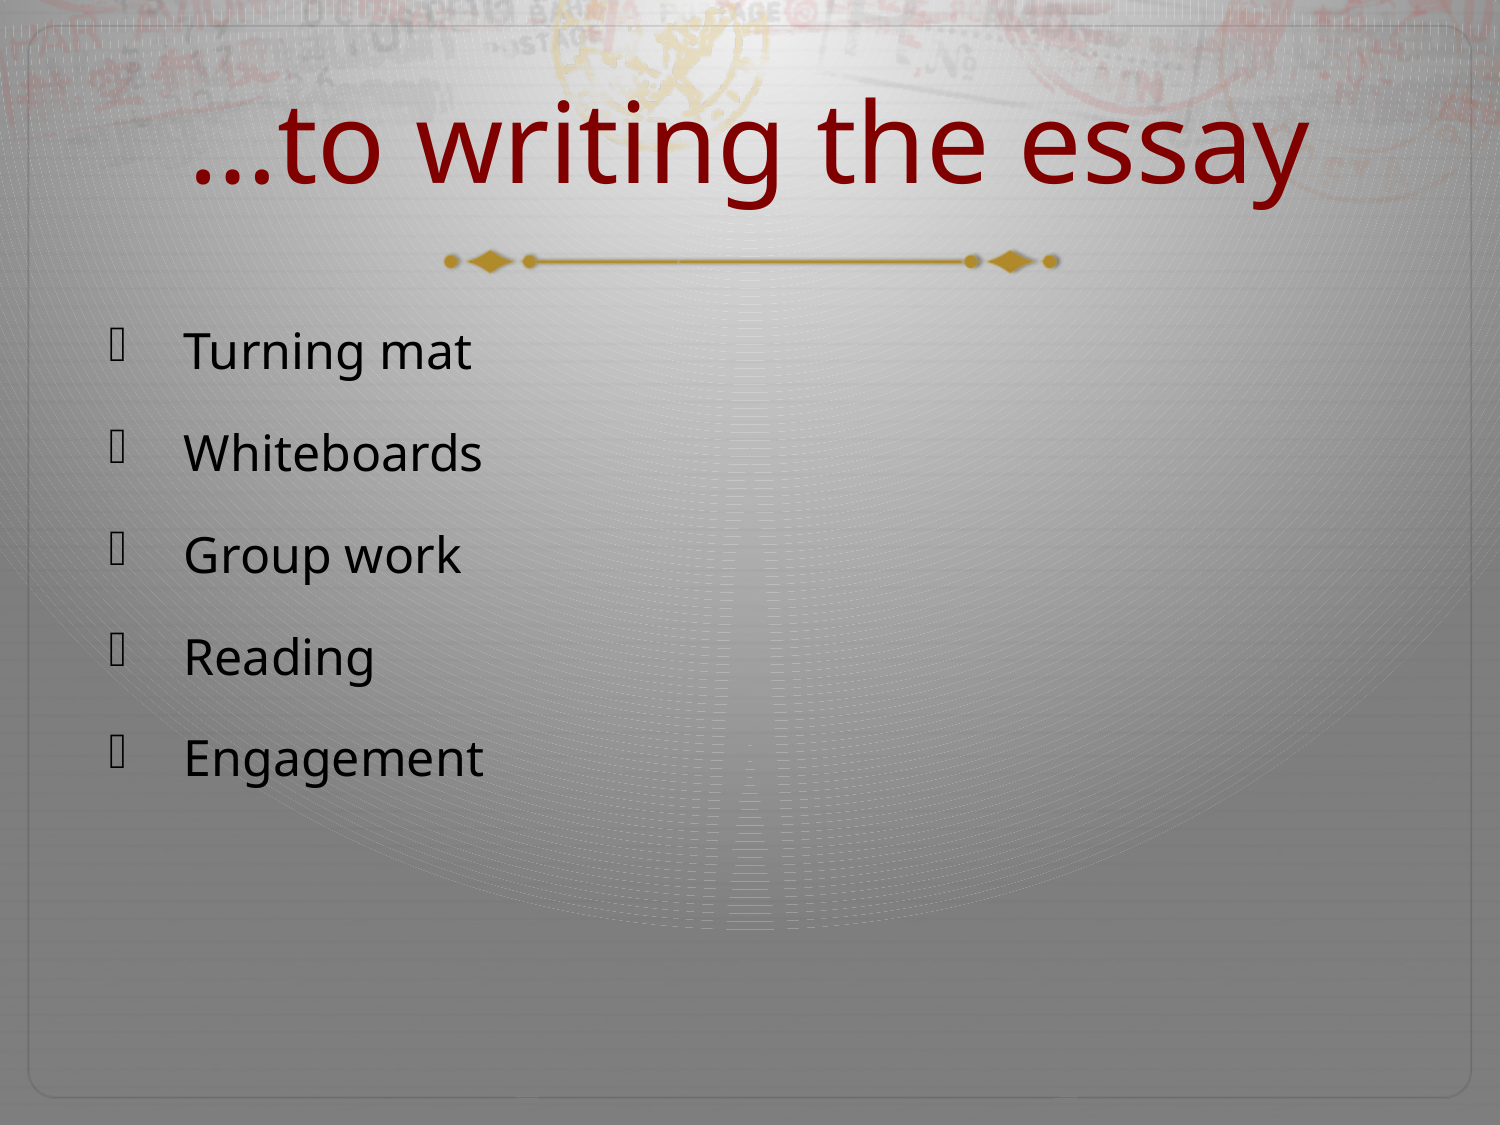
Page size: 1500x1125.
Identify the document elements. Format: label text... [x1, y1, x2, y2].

title …to writing the essay [93, 45, 1407, 233]
list Turning mat Whiteboards Group work Reading Engagement [93, 312, 1407, 988]
picture [0, 0, 1500, 1125]
